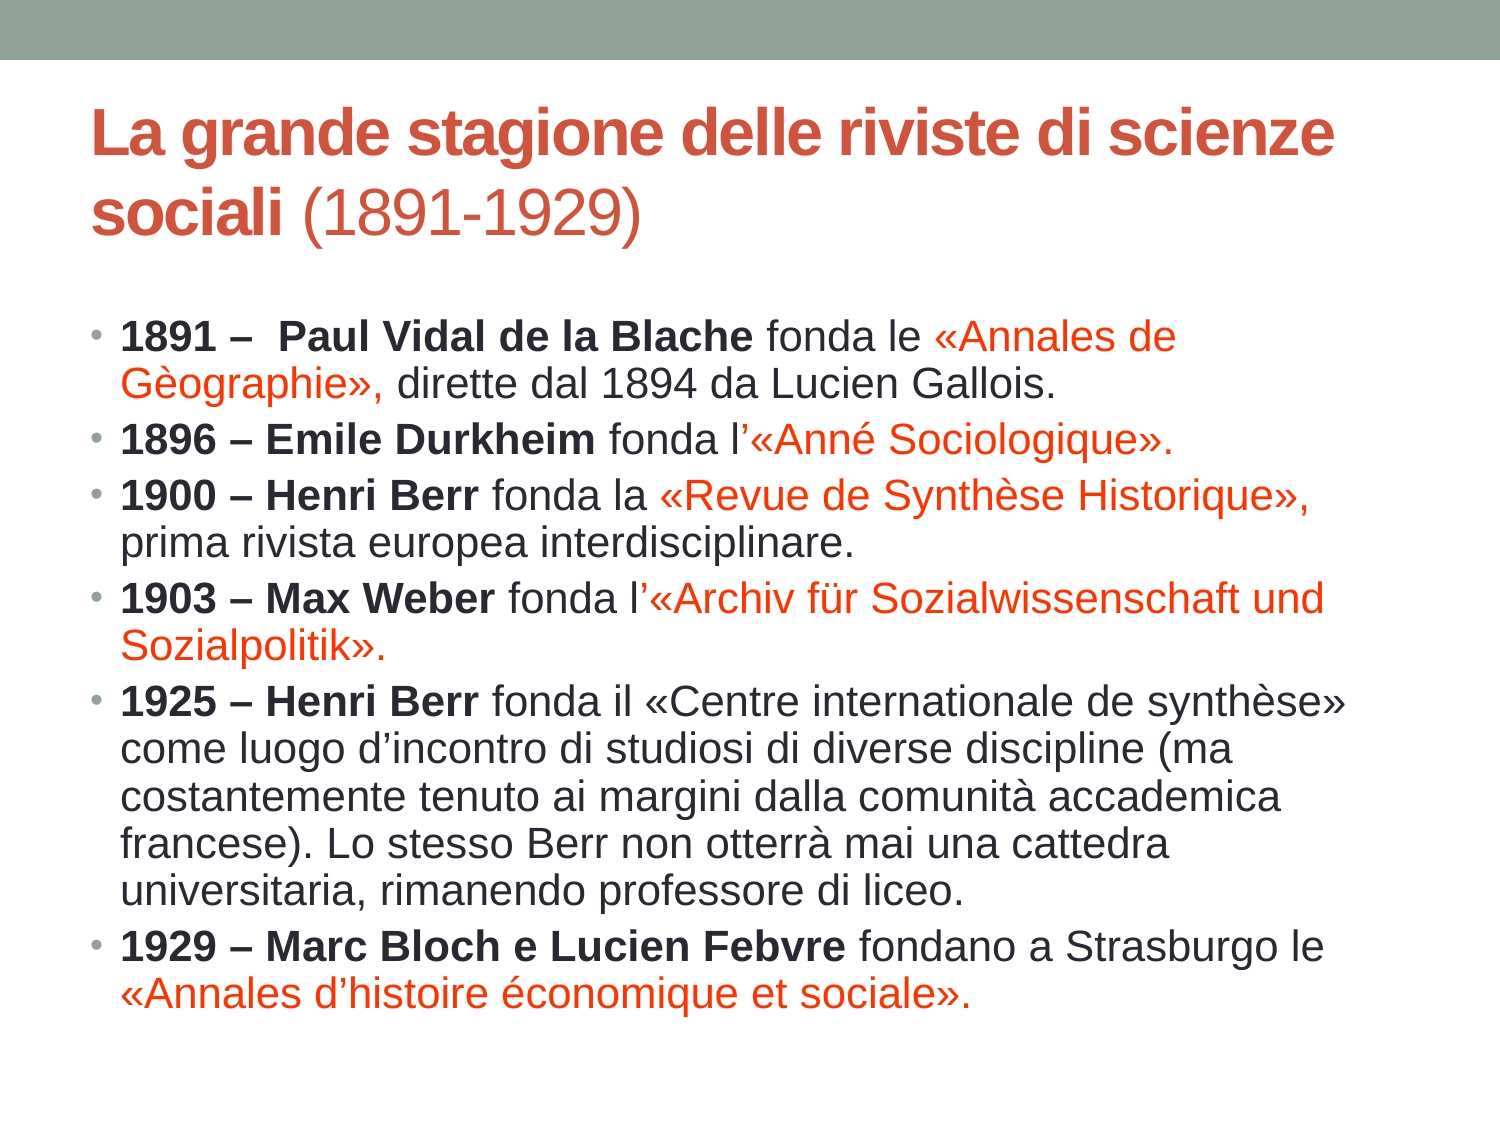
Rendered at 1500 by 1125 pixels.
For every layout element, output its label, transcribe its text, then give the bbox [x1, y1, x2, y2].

list 1891 – Paul Vidal de la Blache fonda le «Annales de Gèographie», dirette dal 1894 da Lucien Gallois. 1896 – Emile Durkheim fonda l’«Anné Sociologique». 1900 – Henri Berr fonda la «Revue de Synthèse Historique», prima rivista europea interdisciplinare. 1903 – Max Weber fonda l’«Archiv für Sozialwissenschaft und Sozialpolitik». 1925 – Henri Berr fonda il «Centre internationale de synthèse» come luogo d’incontro di studiosi di diverse discipline (ma costantemente tenuto ai margini dalla comunità accademica francese). Lo stesso Berr non otterrà mai una cattedra universitaria, rimanendo professore di liceo. 1929 – Marc Bloch e Lucien Febvre fondano a Strasburgo le «Annales d’histoire économique et sociale». [75, 305, 1425, 1106]
title La grande stagione delle riviste di scienze sociali (1891-1929) [75, 87, 1425, 250]
